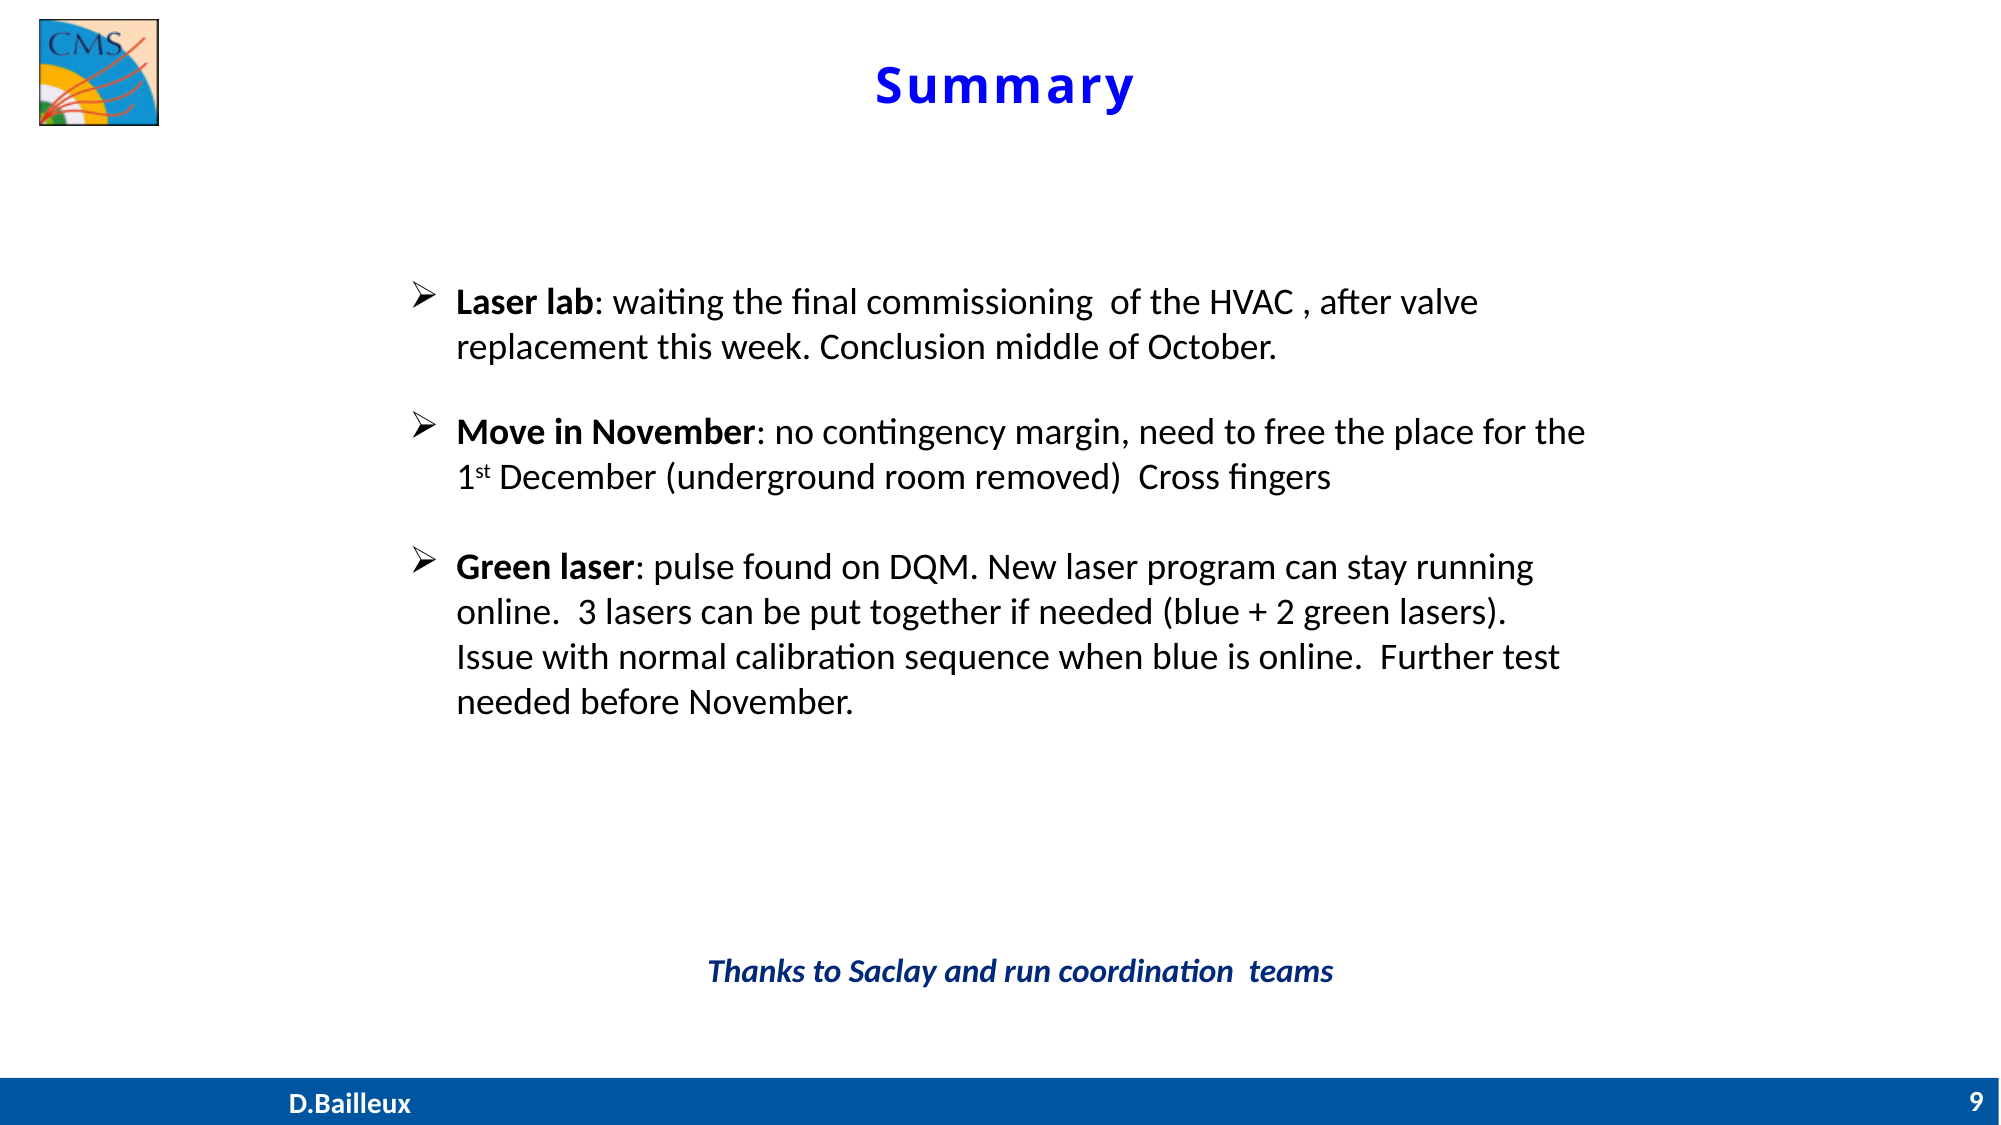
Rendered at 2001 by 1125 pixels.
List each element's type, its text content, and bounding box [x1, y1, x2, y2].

picture [39, 19, 159, 126]
text_box Thanks to Saclay and run coordination teams [692, 941, 1357, 997]
title Summary [275, 42, 1734, 126]
text_box Laser lab: waiting the final commissioning of the HVAC , after valve replacement this week. Conclusion middle of October. Move in November: no contingency margin, need to free the place for the 1st December (underground room removed) Cross fingers Green laser: pulse found on DQM. New laser program can stay running online. 3 lasers can be put together if needed (blue + 2 green lasers). Issue with normal calibration sequence when blue is online. Further test needed before November. [394, 269, 1606, 730]
footer D.Bailleux [12, 1077, 688, 1125]
slide_number 9 [1548, 1077, 1999, 1122]
